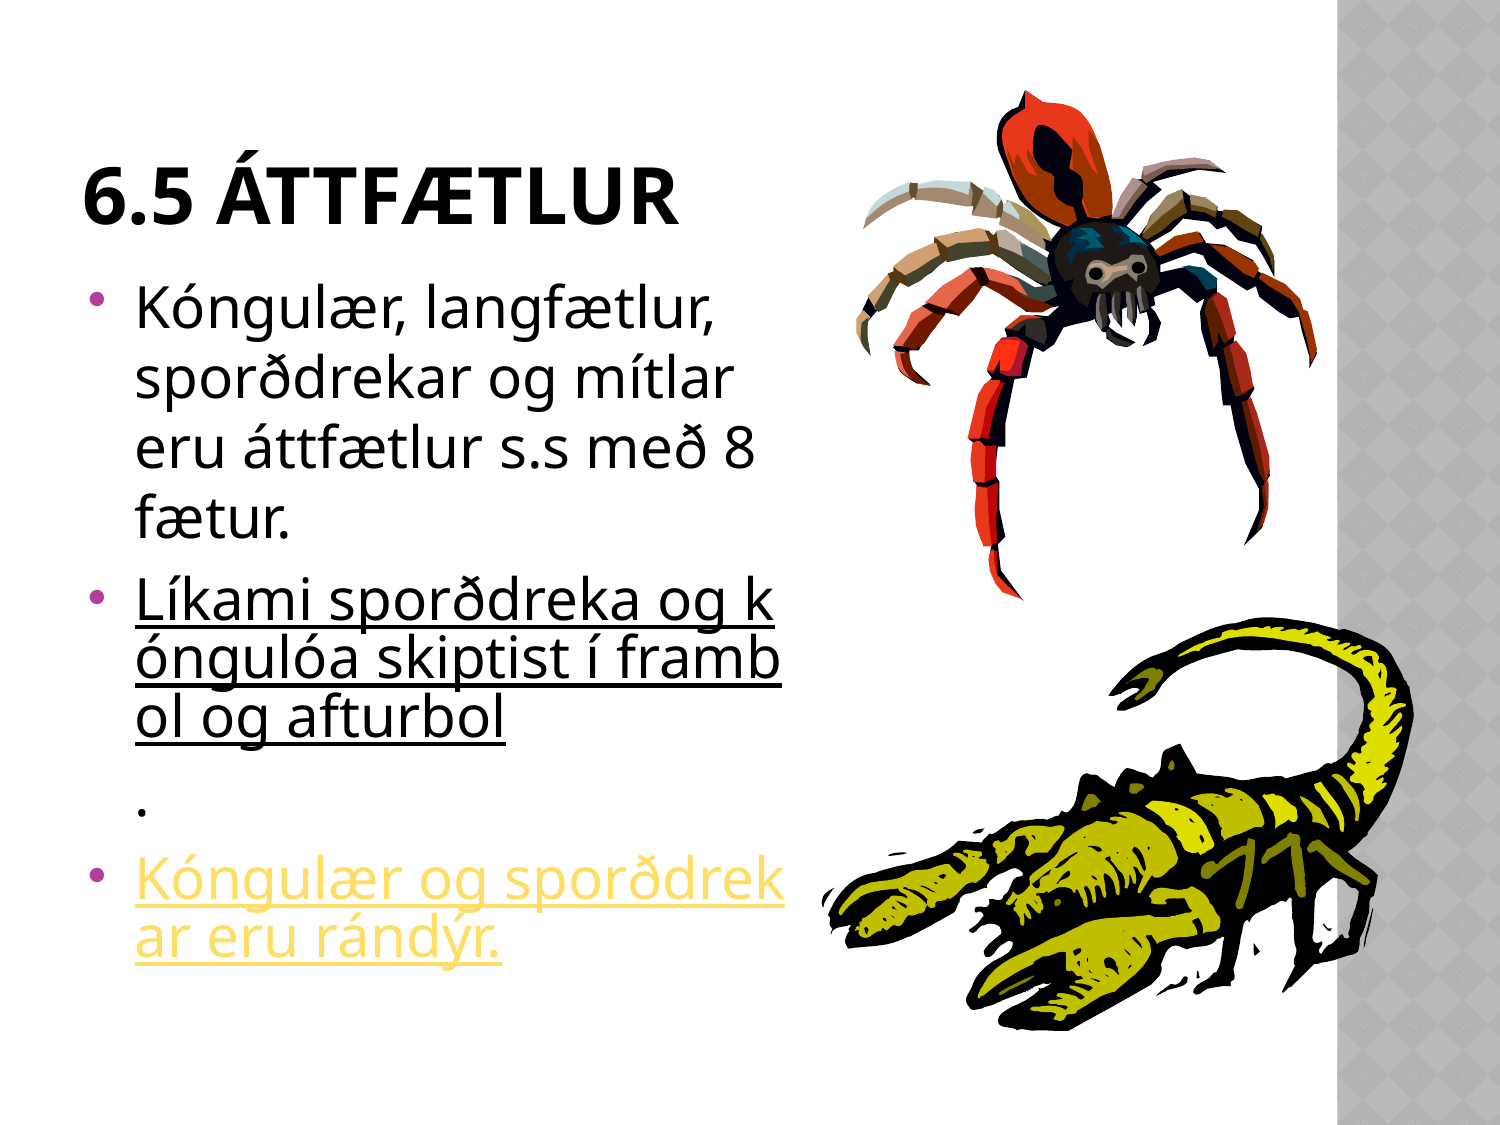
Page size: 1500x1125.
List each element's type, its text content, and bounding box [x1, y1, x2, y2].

title 6.5 áttfætlur [75, 52, 1263, 240]
list Kóngulær, langfætlur, sporðdrekar og mítlar eru áttfætlur s.s með 8 fætur. Líkami sporðdreka og kóngulóa skiptist í frambol og afturbol. Kóngulær og sporðdrekar eru rándýr. [75, 262, 821, 1005]
picture [855, 89, 1318, 602]
picture [820, 609, 1425, 1031]
